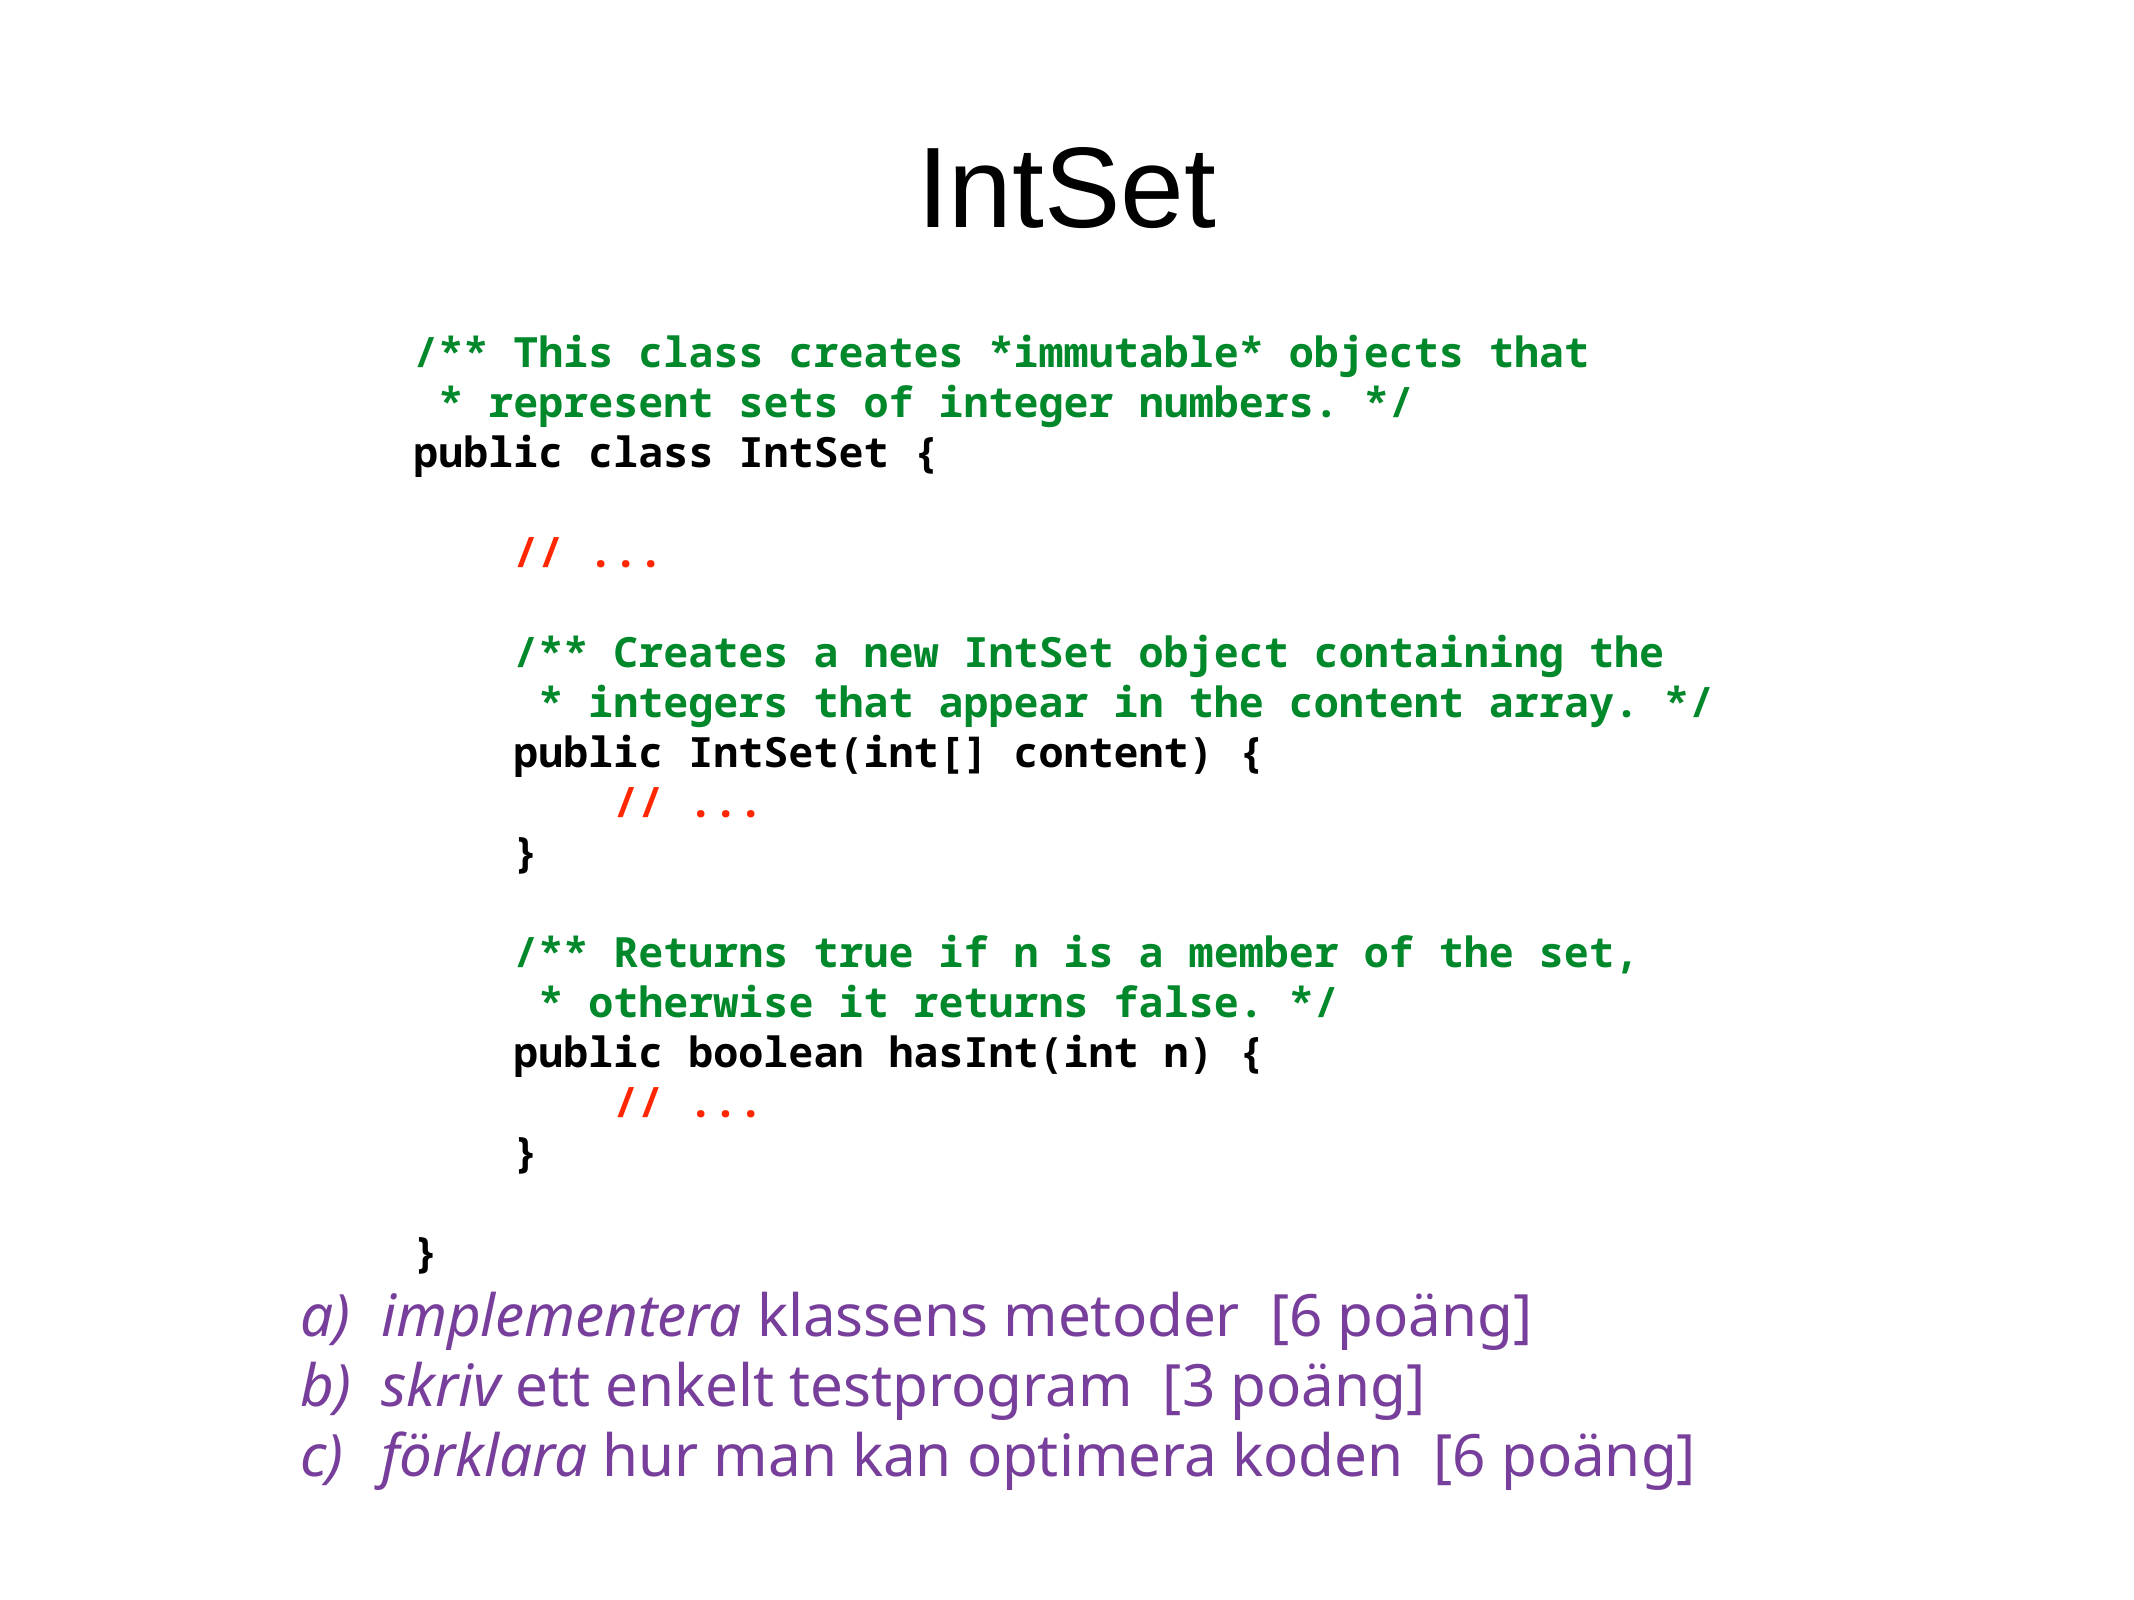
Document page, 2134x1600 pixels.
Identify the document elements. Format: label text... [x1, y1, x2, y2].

text_box IntSet [10, 10, 2123, 365]
text_box implementera klassens metoder [6 poäng] skriv ett enkelt testprogram [3 poäng] förklara hur man kan optimera koden [6 poäng] [300, 1277, 1792, 1488]
text_box /** This class creates *immutable* objects that * represent sets of integer numbers. */ public class IntSet { // ... /** Creates a new IntSet object containing the * integers that appear in the content array. */ public IntSet(int[] content) { // ... } /** Returns true if n is a member of the set, * otherwise it returns false. */ public boolean hasInt(int n) { // ... } } [413, 325, 2134, 1277]
